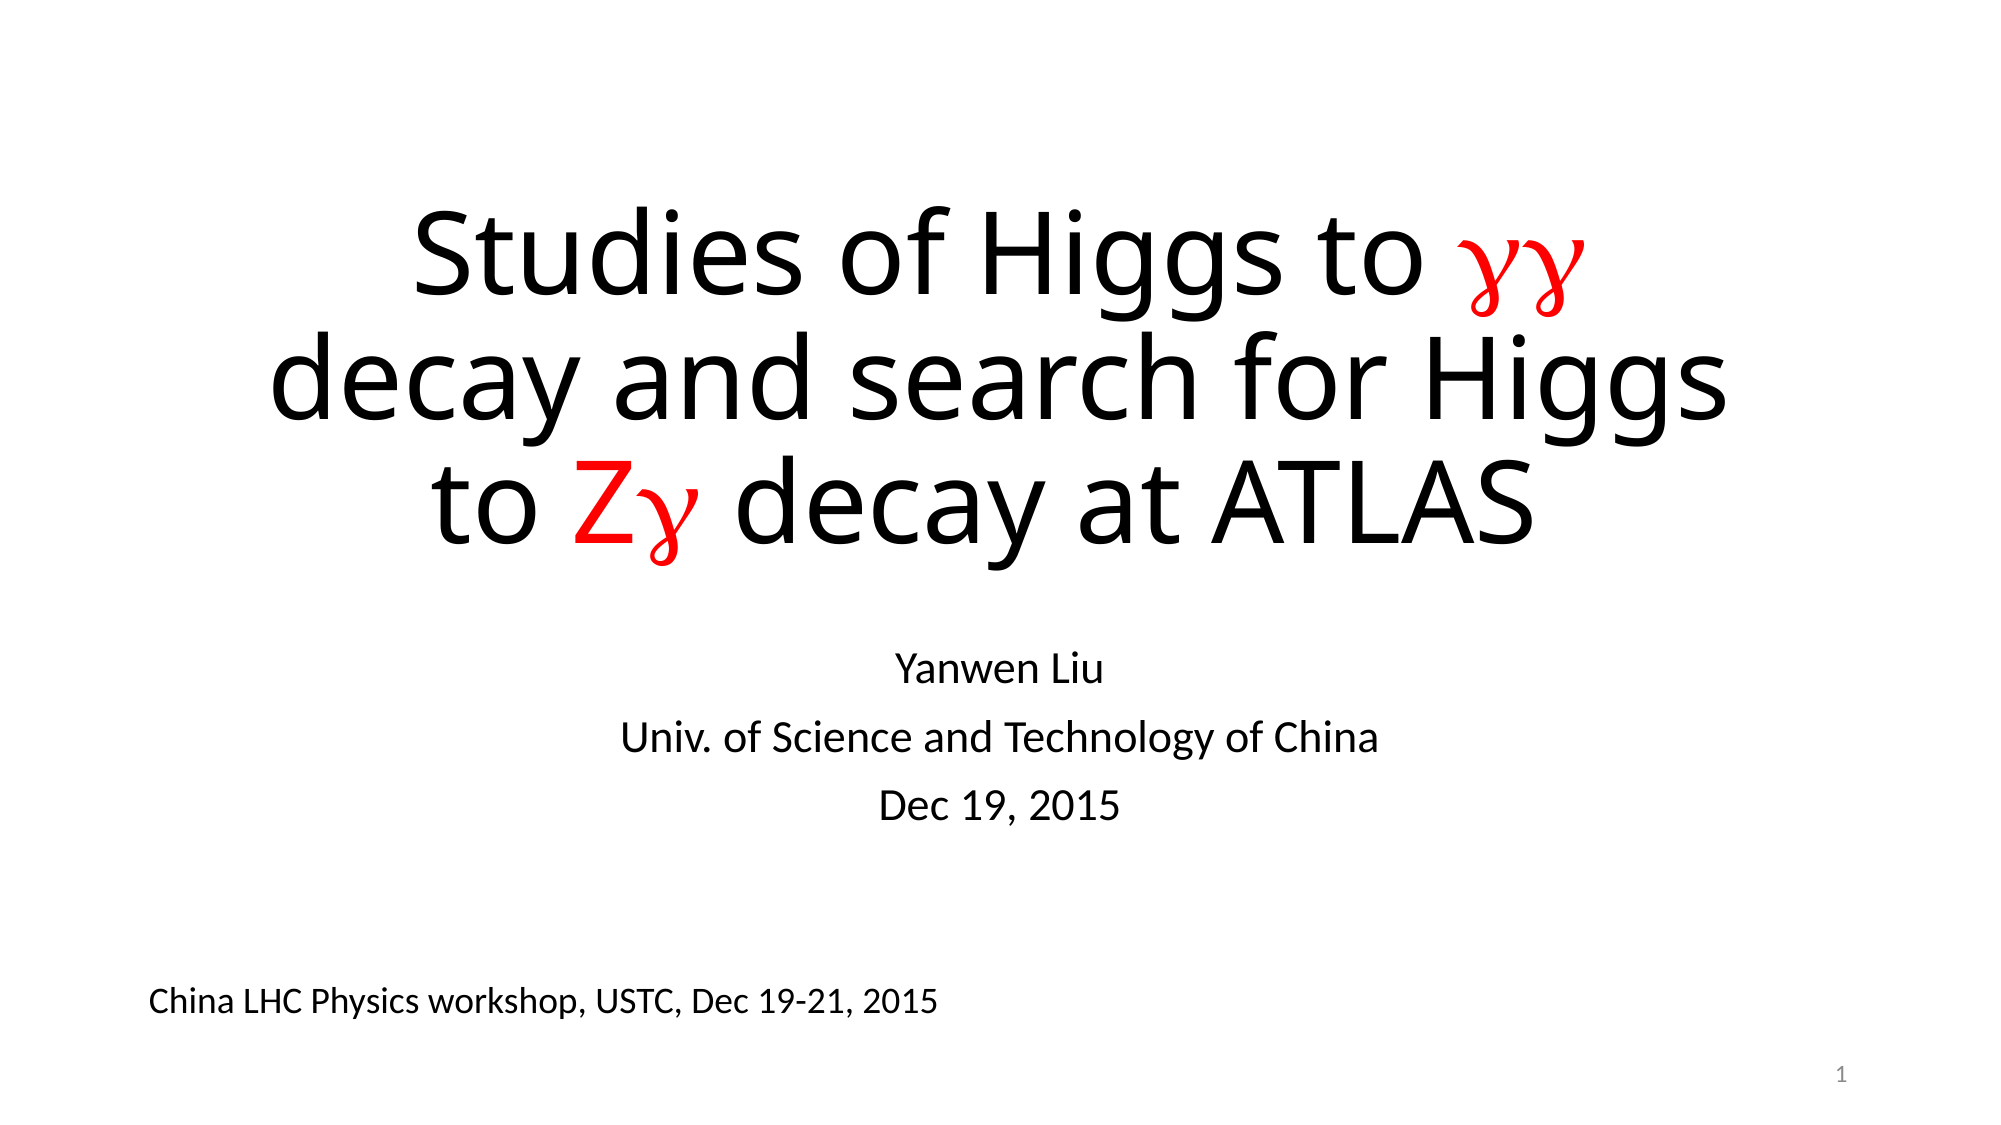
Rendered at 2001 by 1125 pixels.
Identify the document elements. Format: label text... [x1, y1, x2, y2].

title Studies of Higgs to  decay and search for Higgs to Z decay at ATLAS [249, 184, 1750, 576]
slide_number 1 [1412, 1042, 1863, 1103]
text_box China LHC Physics workshop, USTC, Dec 19-21, 2015 [134, 968, 1403, 1029]
subtitle Yanwen Liu Univ. of Science and Technology of China Dec 19, 2015 [249, 636, 1750, 908]
